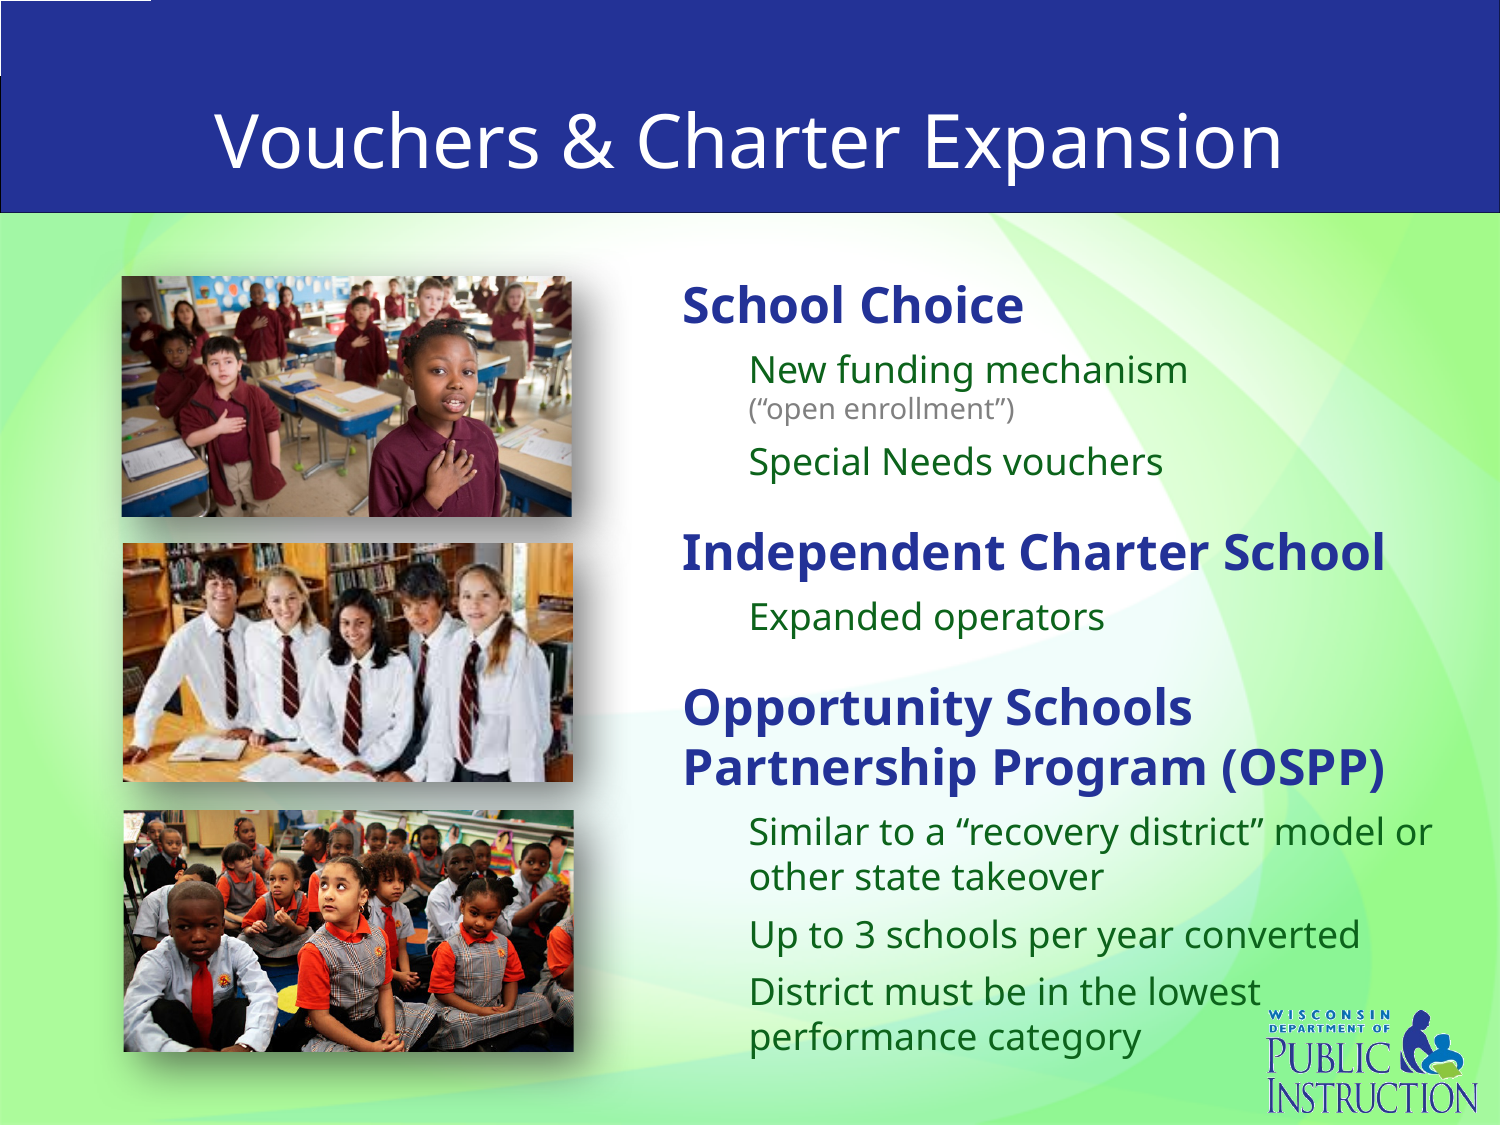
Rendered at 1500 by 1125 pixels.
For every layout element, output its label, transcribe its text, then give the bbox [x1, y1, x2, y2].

picture [0, 0, 1500, 213]
title Vouchers & Charter Expansion [74, 221, 1426, 233]
picture [123, 809, 574, 1052]
picture [121, 275, 572, 517]
picture [122, 542, 574, 782]
picture [1266, 1010, 1478, 1113]
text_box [0, 220, 1500, 1125]
list School Choice New funding mechanism (“open enrollment”) Special Needs vouchers Independent Charter School Expanded operators Opportunity Schools Partnership Program (OSPP) Similar to a “recovery district” model or other state takeover Up to 3 schools per year converted District must be in the lowest performance category [667, 265, 1453, 1009]
